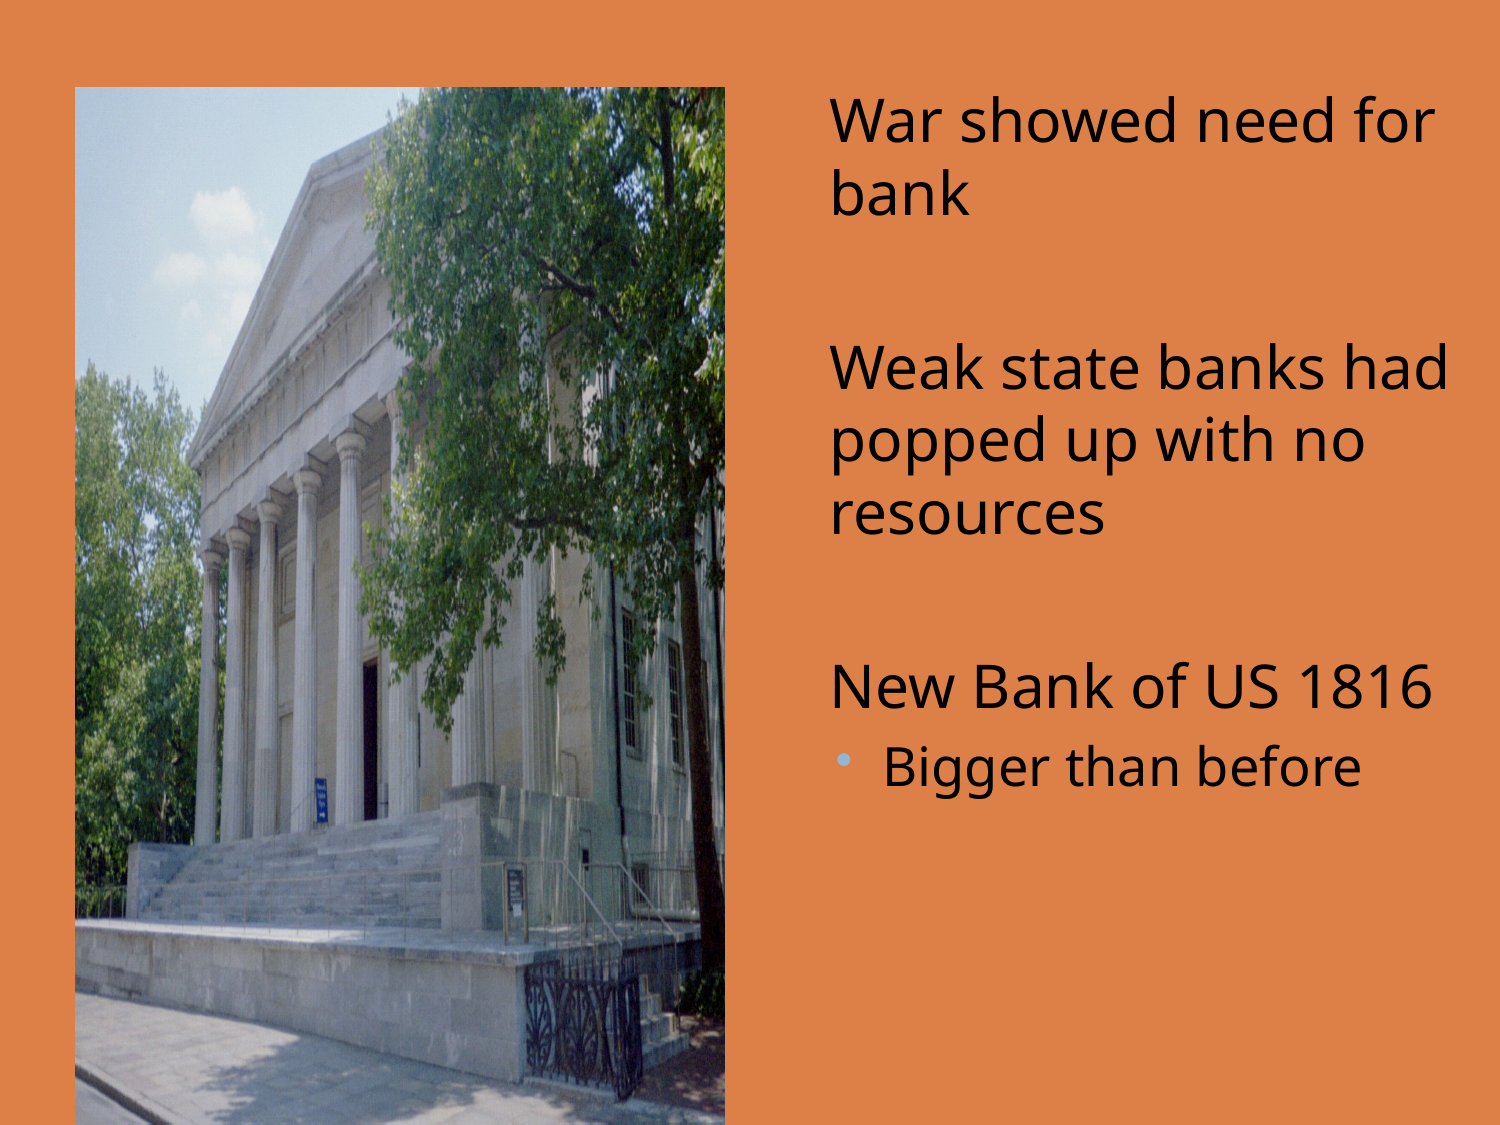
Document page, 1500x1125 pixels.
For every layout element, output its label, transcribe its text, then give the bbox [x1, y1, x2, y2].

list War showed need for bank Weak state banks had popped up with no resources New Bank of US 1816 Bigger than before [762, 74, 1500, 1125]
picture [74, 87, 726, 1125]
